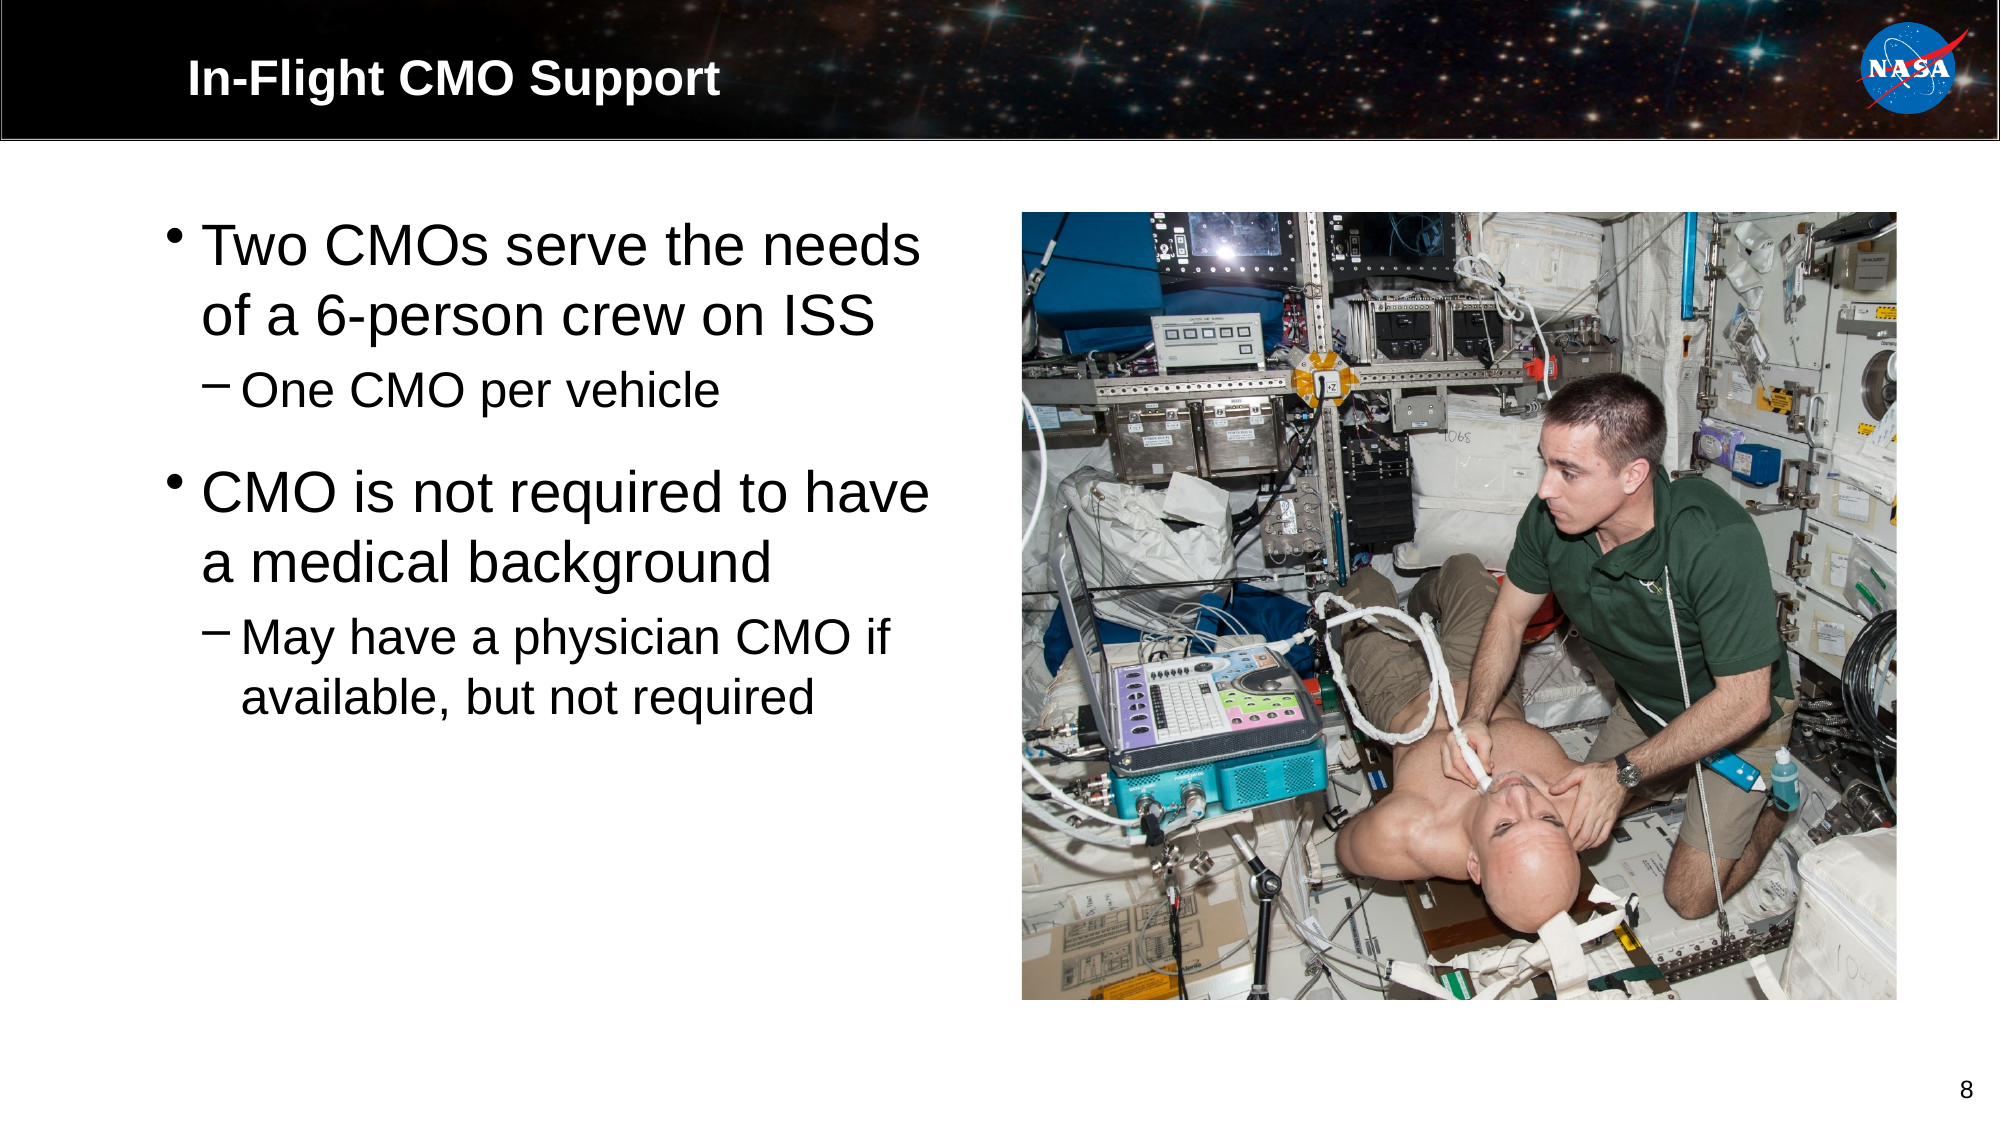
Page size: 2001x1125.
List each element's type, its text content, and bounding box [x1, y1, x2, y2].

picture [1, 0, 1999, 140]
list Two CMOs serve the needs of a 6-person crew on ISS One CMO per vehicle CMO is not required to have a medical background May have a physician CMO if available, but not required [149, 199, 984, 1001]
picture [1021, 212, 1897, 1001]
slide_number 8 [1866, 1058, 1989, 1119]
title In-Flight CMO Support [171, 24, 1751, 126]
